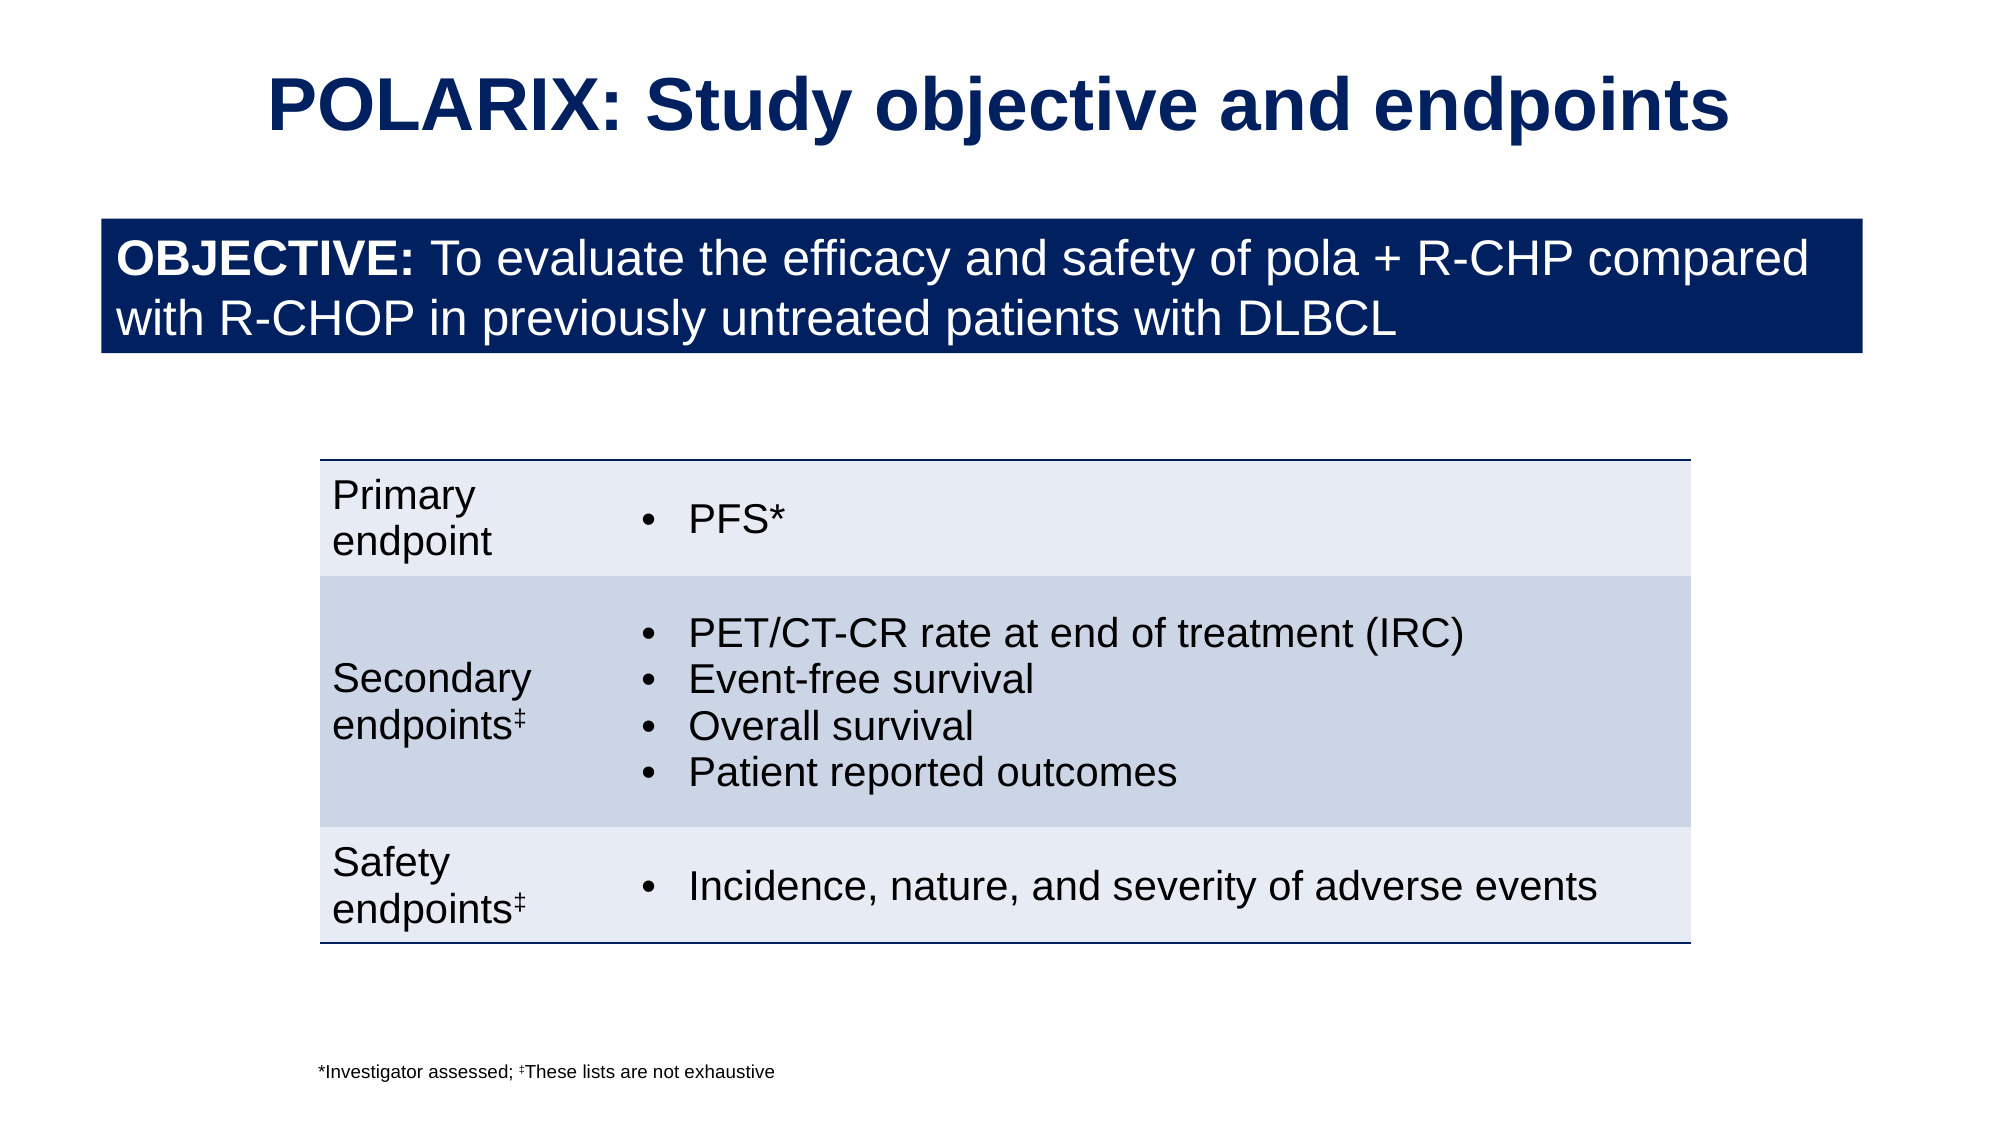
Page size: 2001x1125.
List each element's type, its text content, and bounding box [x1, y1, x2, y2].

table_cell Secondary endpoints‡ [320, 576, 640, 827]
table_cell Incidence, nature, and severity of adverse events [640, 827, 1691, 942]
table_header Primary endpoint [320, 461, 640, 576]
list *Investigator assessed; ‡These lists are not exhaustive [303, 1031, 894, 1091]
table_cell Safety endpoints‡ [320, 827, 640, 942]
table_cell PET/CT-CR rate at end of treatment (IRC) Event-free survival Overall survival Patient reported outcomes [640, 576, 1691, 827]
table_header PFS* [640, 461, 1691, 576]
text_box OBJECTIVE: To evaluate the efficacy and safety of pola + R-CHP compared with R-CHOP in previously untreated patients with DLBCL [101, 218, 1863, 354]
title POLARIX: Study objective and endpoints [86, 39, 1914, 189]
